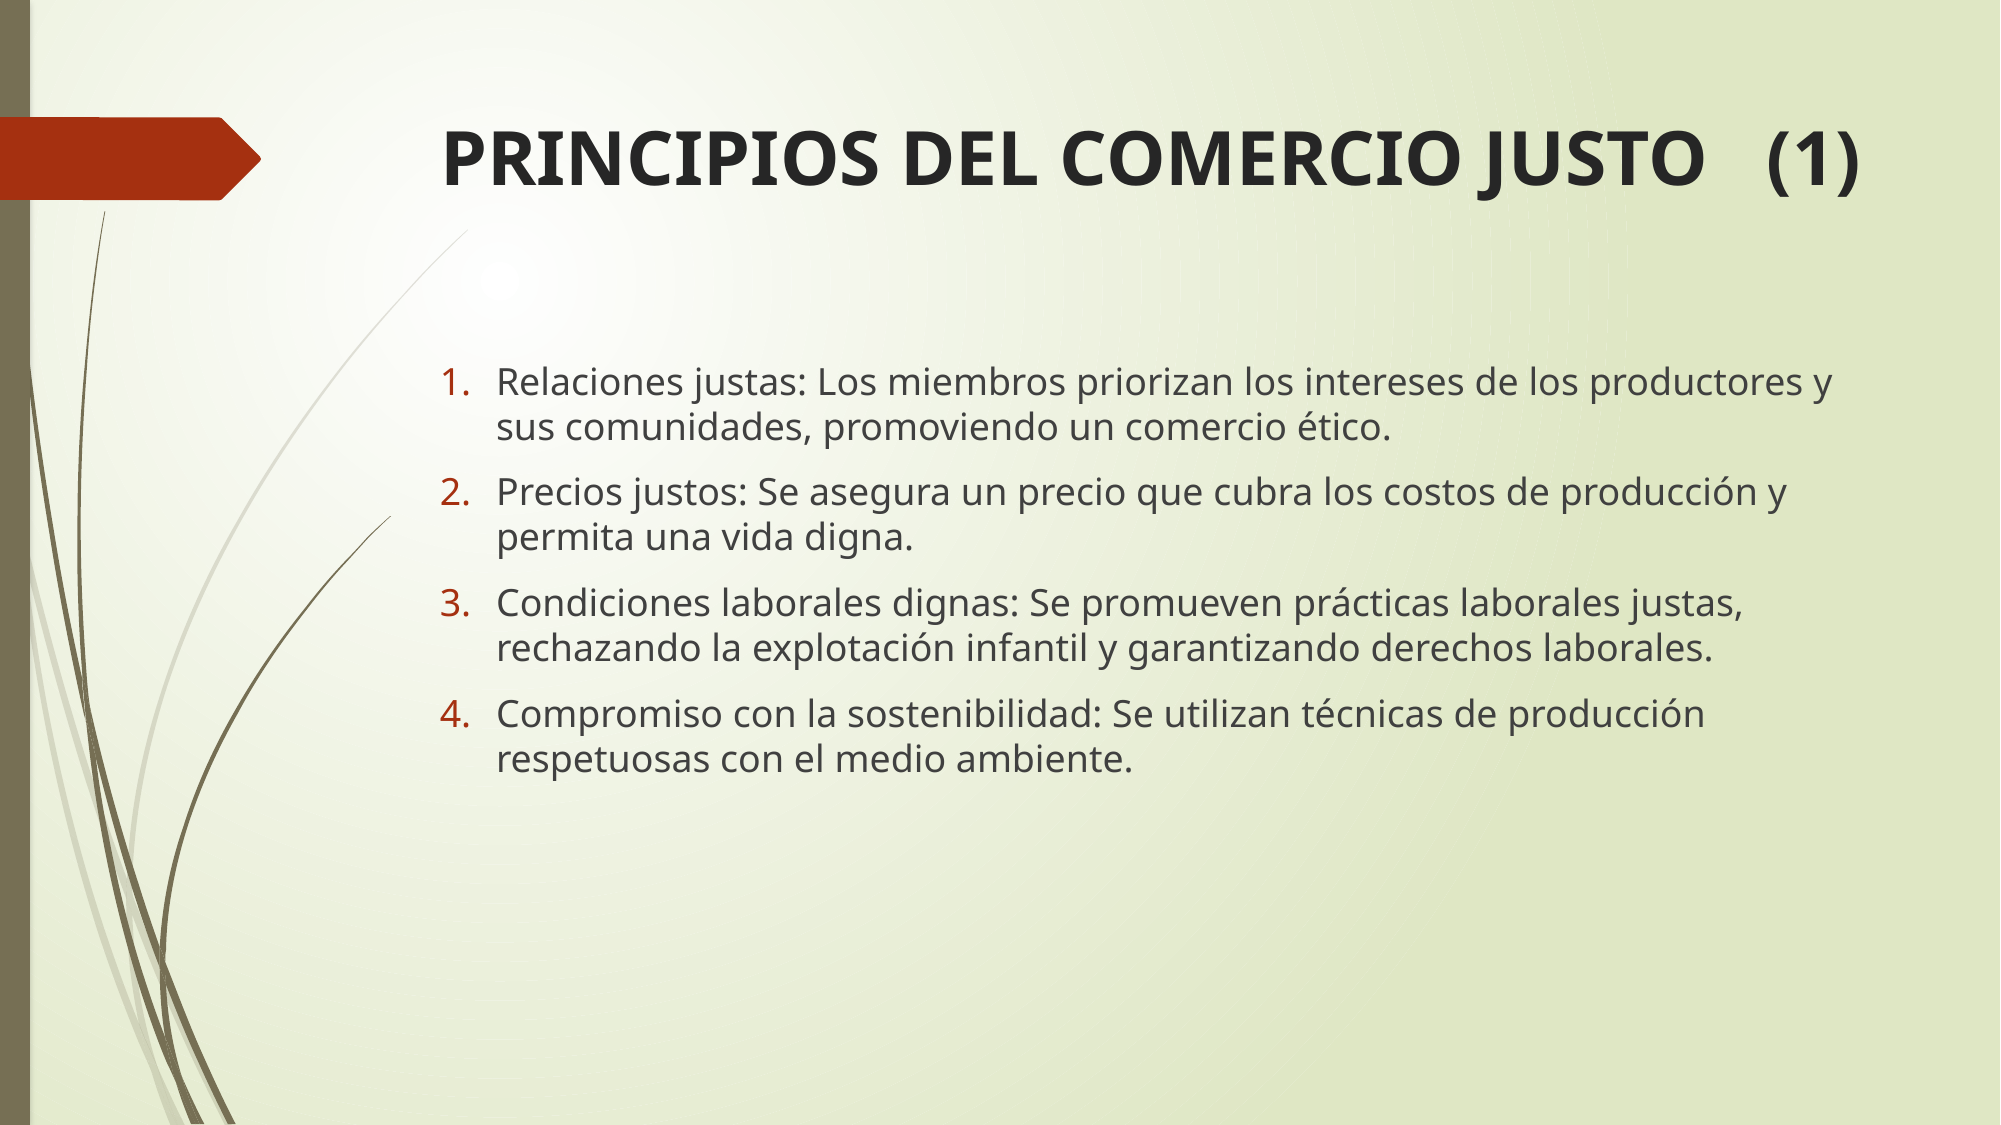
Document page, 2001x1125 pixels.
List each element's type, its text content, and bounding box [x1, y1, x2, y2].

title PRINCIPIOS DEL COMERCIO JUSTO (1) [425, 102, 1888, 313]
list Relaciones justas: Los miembros priorizan los intereses de los productores y sus comunidades, promoviendo un comercio ético. Precios justos: Se asegura un precio que cubra los costos de producción y permita una vida digna. Condiciones laborales dignas: Se promueven prácticas laborales justas, rechazando la explotación infantil y garantizando derechos laborales. Compromiso con la sostenibilidad: Se utilizan técnicas de producción respetuosas con el medio ambiente. [424, 350, 1888, 970]
